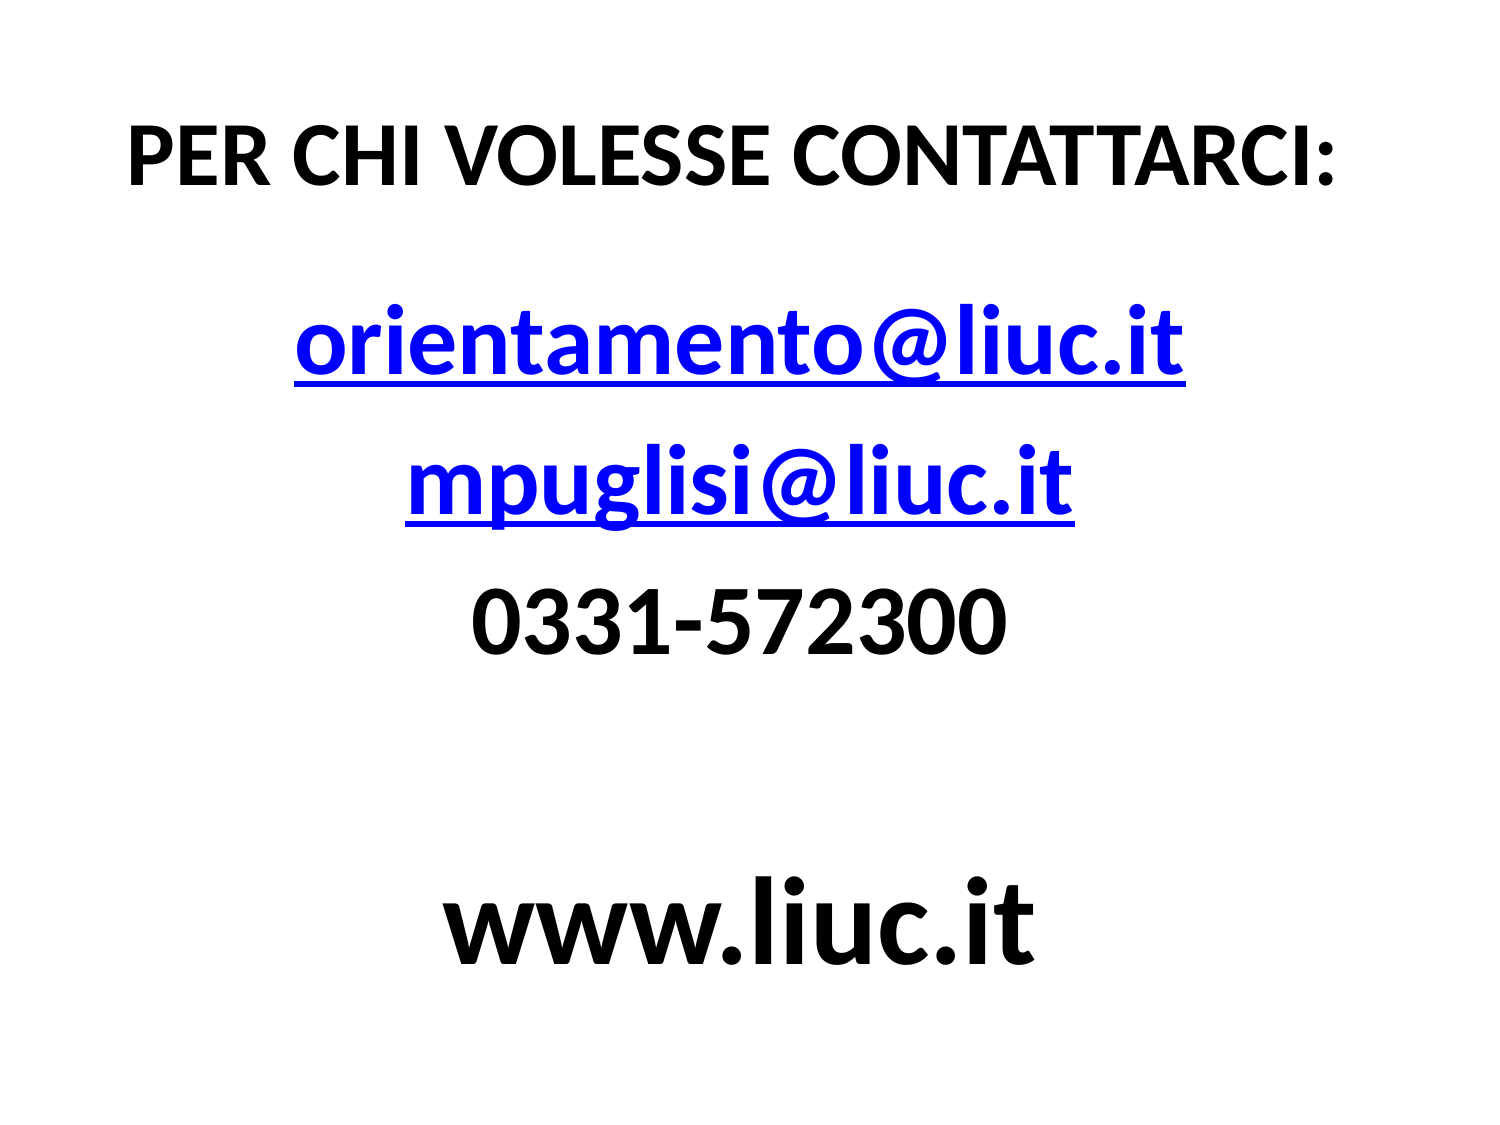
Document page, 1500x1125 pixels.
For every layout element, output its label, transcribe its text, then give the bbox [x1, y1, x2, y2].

list orientamento@liuc.it mpuglisi@liuc.it 0331-572300 www.liuc.it [76, 266, 1404, 999]
title PER CHI VOLESSE CONTATTARCI: [64, 54, 1424, 243]
